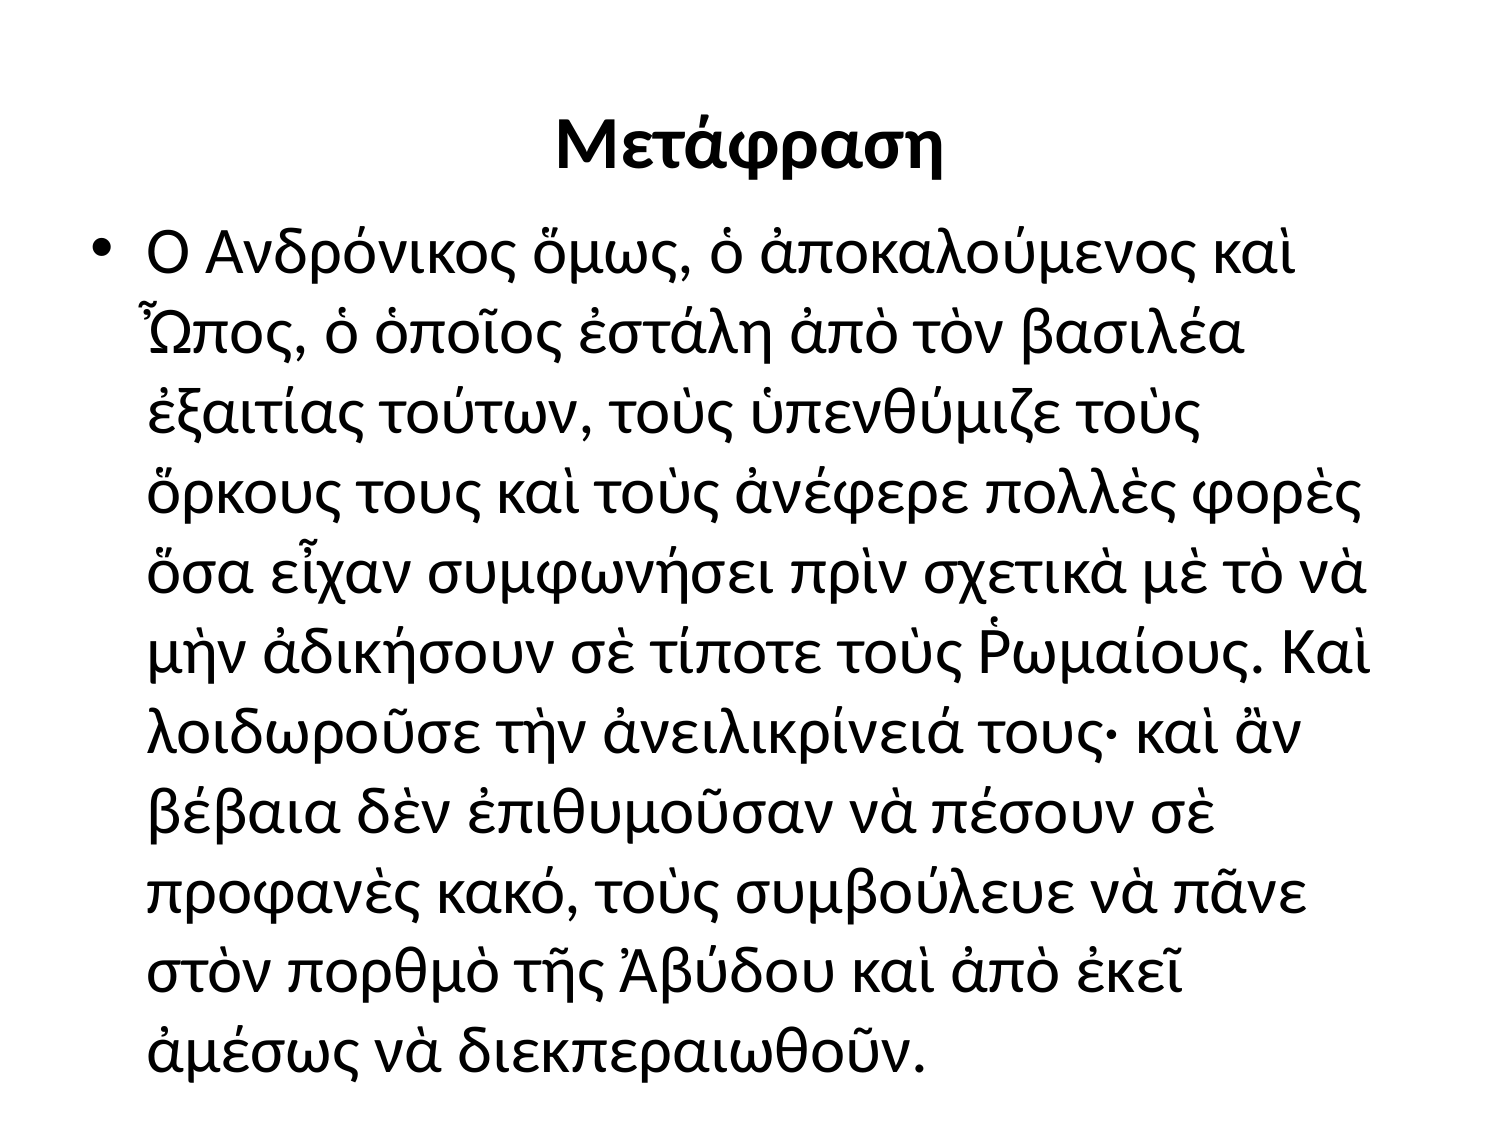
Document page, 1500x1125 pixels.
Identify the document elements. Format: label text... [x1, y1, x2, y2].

list Ὁ Ἀνδρόνικος ὅμως, ὁ ἀποκαλούμενος καὶ Ὦπος, ὁ ὁποῖος ἐστάλη ἀπὸ τὸν βασιλέα ἐξαιτίας τούτων, τοὺς ὑπενθύμιζε τοὺς ὅρκους τους καὶ τοὺς ἀνέφερε πολλὲς φορὲς ὅσα εἶχαν συμφωνήσει πρὶν σχετικὰ μὲ τὸ νὰ μὴν ἀδικήσουν σὲ τίποτε τοὺς Ῥωμαίους. Καὶ λοιδωροῦσε τὴν ἀνειλικρίνειά τους· καὶ ἂν βέβαια δὲν ἐπιθυμοῦσαν νὰ πέσουν σὲ προφανὲς κακό, τοὺς συμβούλευε νὰ πᾶνε στὸν πορθμὸ τῆς Ἀβύδου καὶ ἀπὸ ἐκεῖ ἀμέσως νὰ διεκπεραιωθοῦν. [75, 199, 1425, 1090]
title Μετάφραση [75, 45, 1425, 199]
